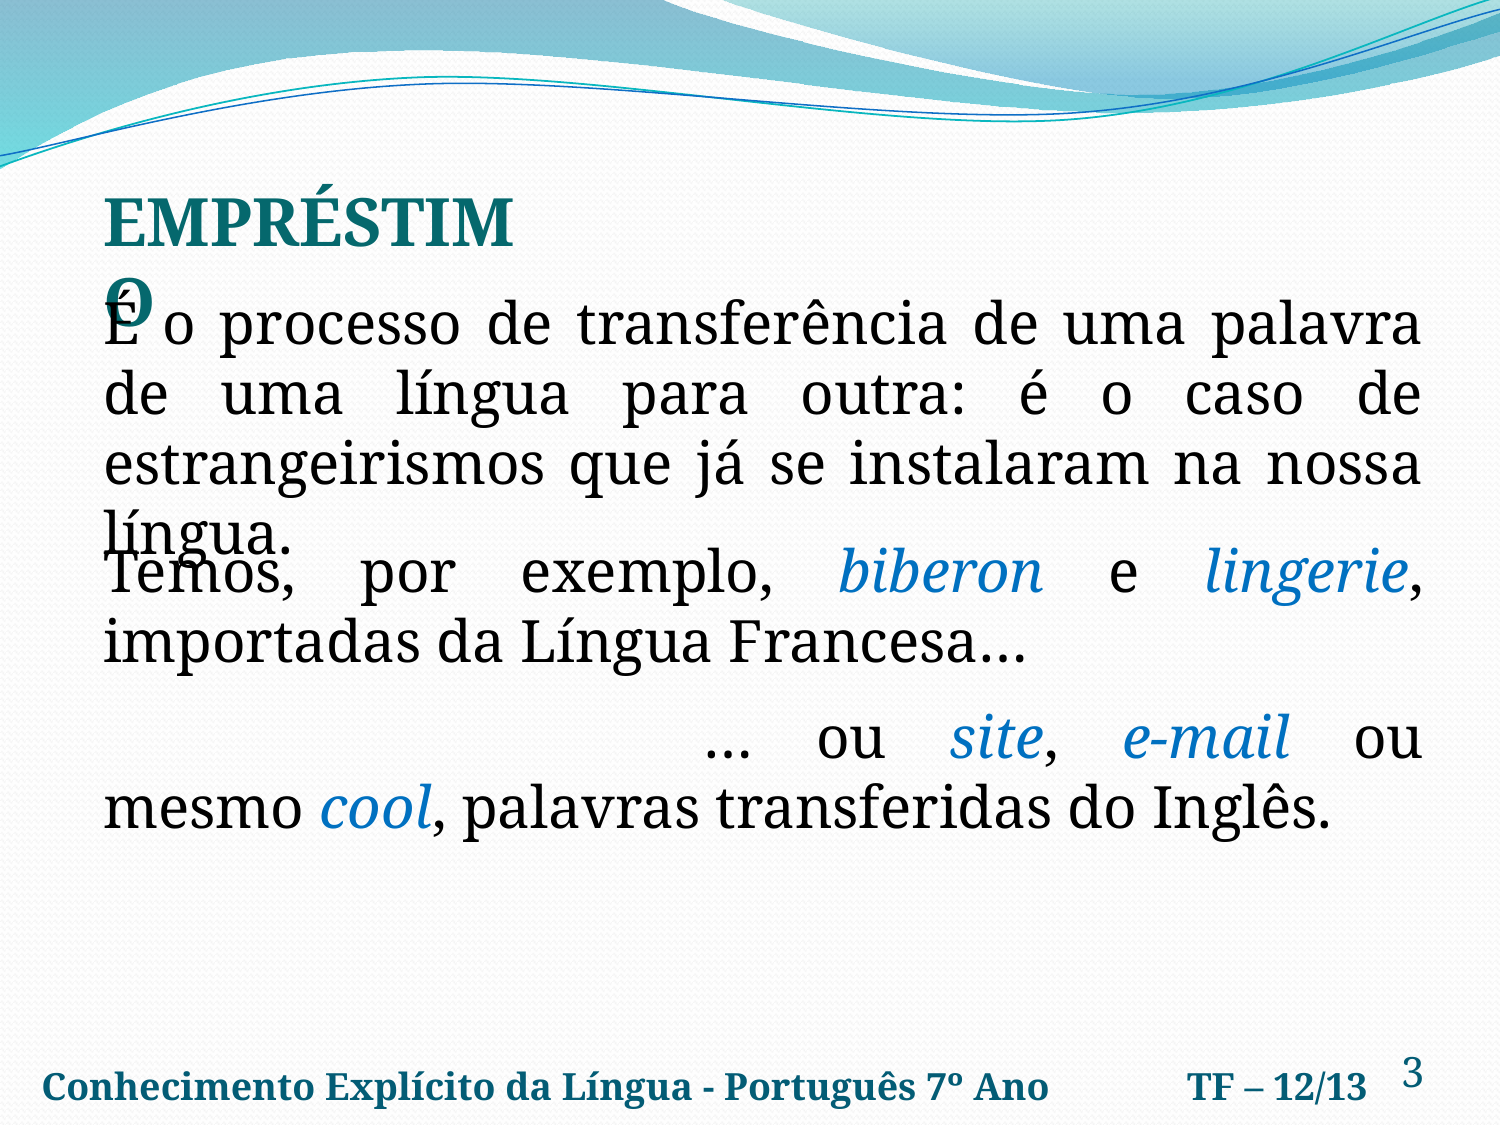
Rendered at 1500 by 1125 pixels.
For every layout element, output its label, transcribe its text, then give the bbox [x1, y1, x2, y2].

list Empréstimo [88, 172, 550, 268]
footer Conhecimento Explícito da Língua - Português 7º Ano [41, 1046, 1081, 1125]
text_box É o processo de transferência de uma palavra de uma língua para outra: é o caso de estrangeirismos que já se instalaram na nossa língua. [88, 278, 1439, 527]
text_box TF – 12/13 [1187, 1046, 1376, 1125]
slide_number 3 [1299, 1042, 1425, 1103]
text_box Temos, por exemplo, biberon e lingerie, importadas da Língua Francesa… [88, 527, 1439, 692]
text_box … ou site, e-mail ou mesmo cool, palavras transferidas do Inglês. [88, 692, 1439, 870]
